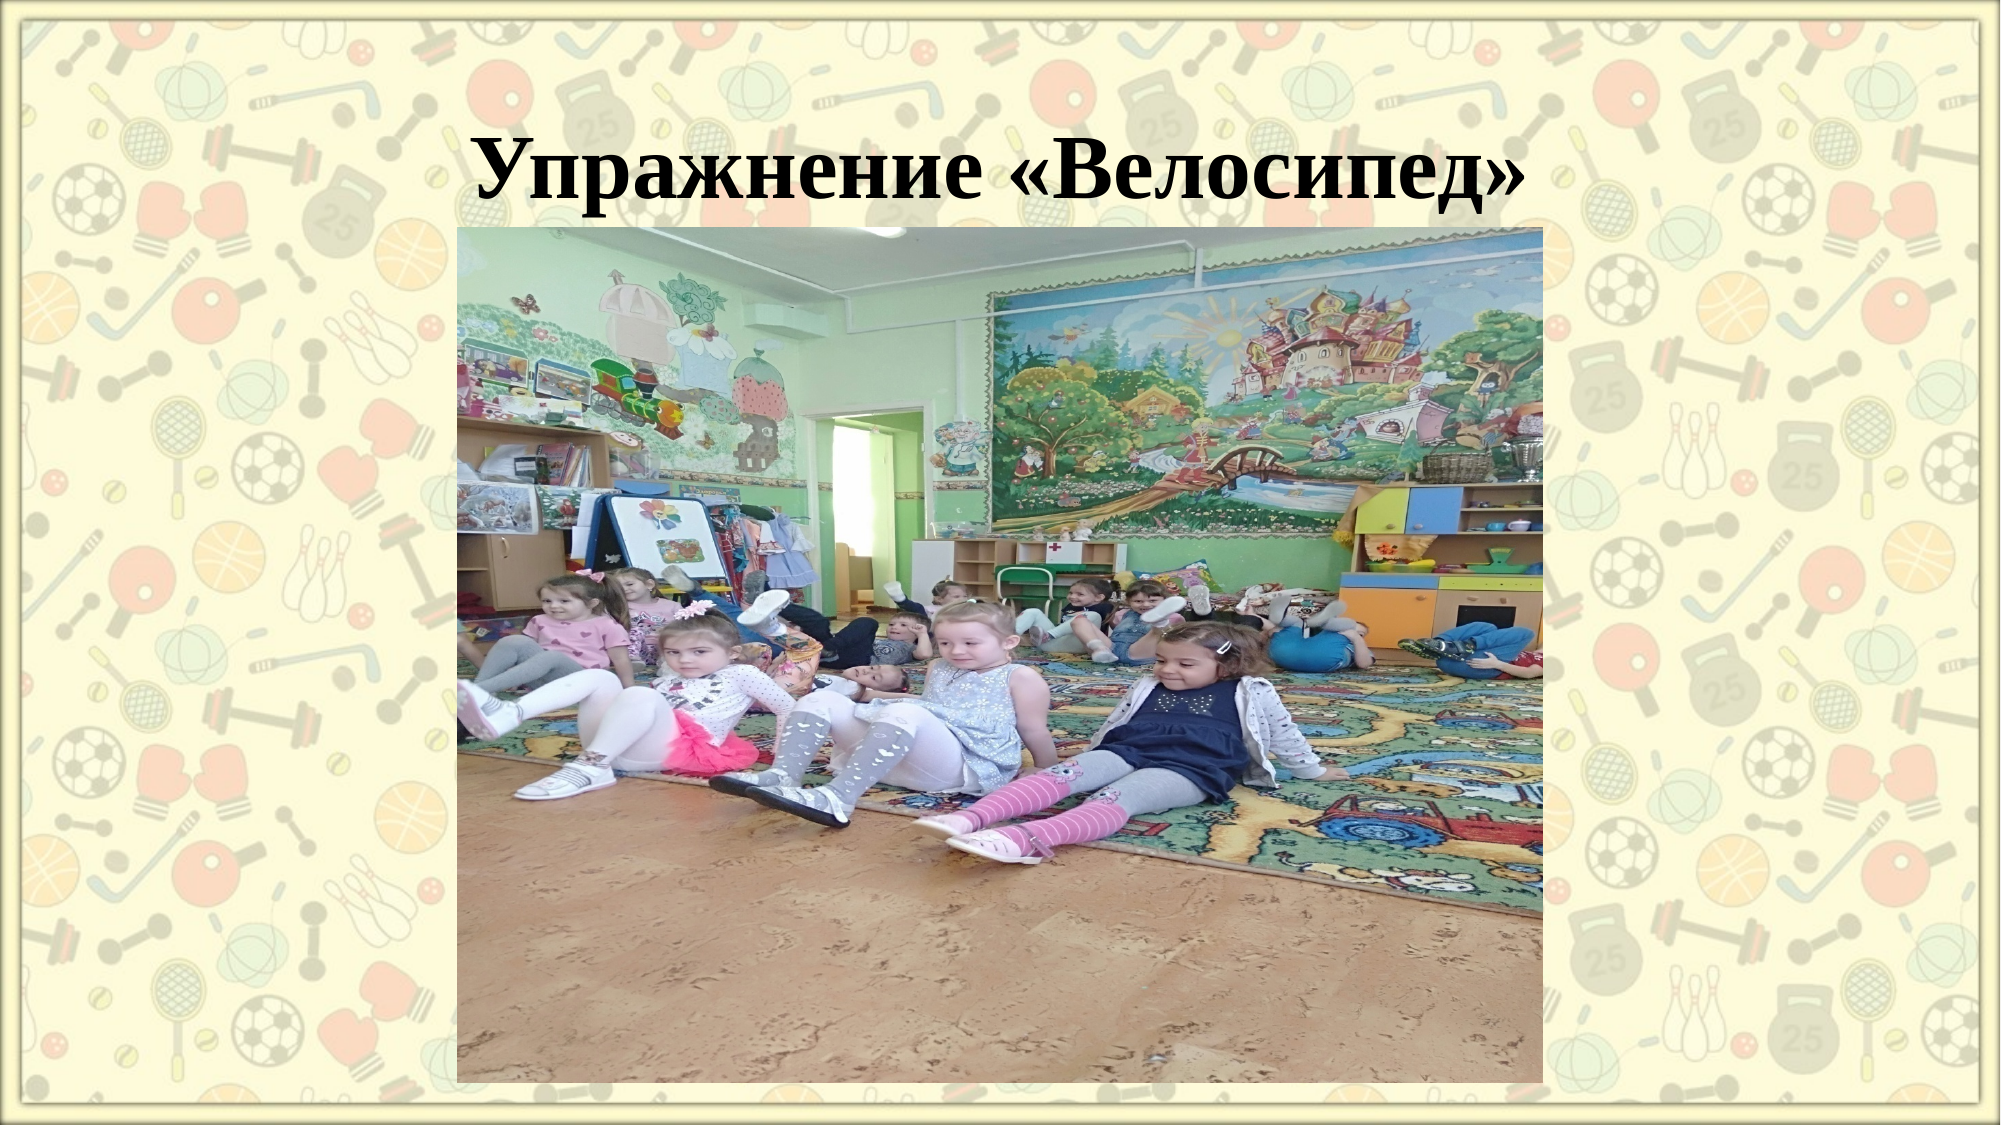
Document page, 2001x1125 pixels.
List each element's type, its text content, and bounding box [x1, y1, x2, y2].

picture [0, 0, 2001, 1125]
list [456, 227, 1543, 1083]
title Упражнение «Велосипед» [137, 59, 1863, 278]
